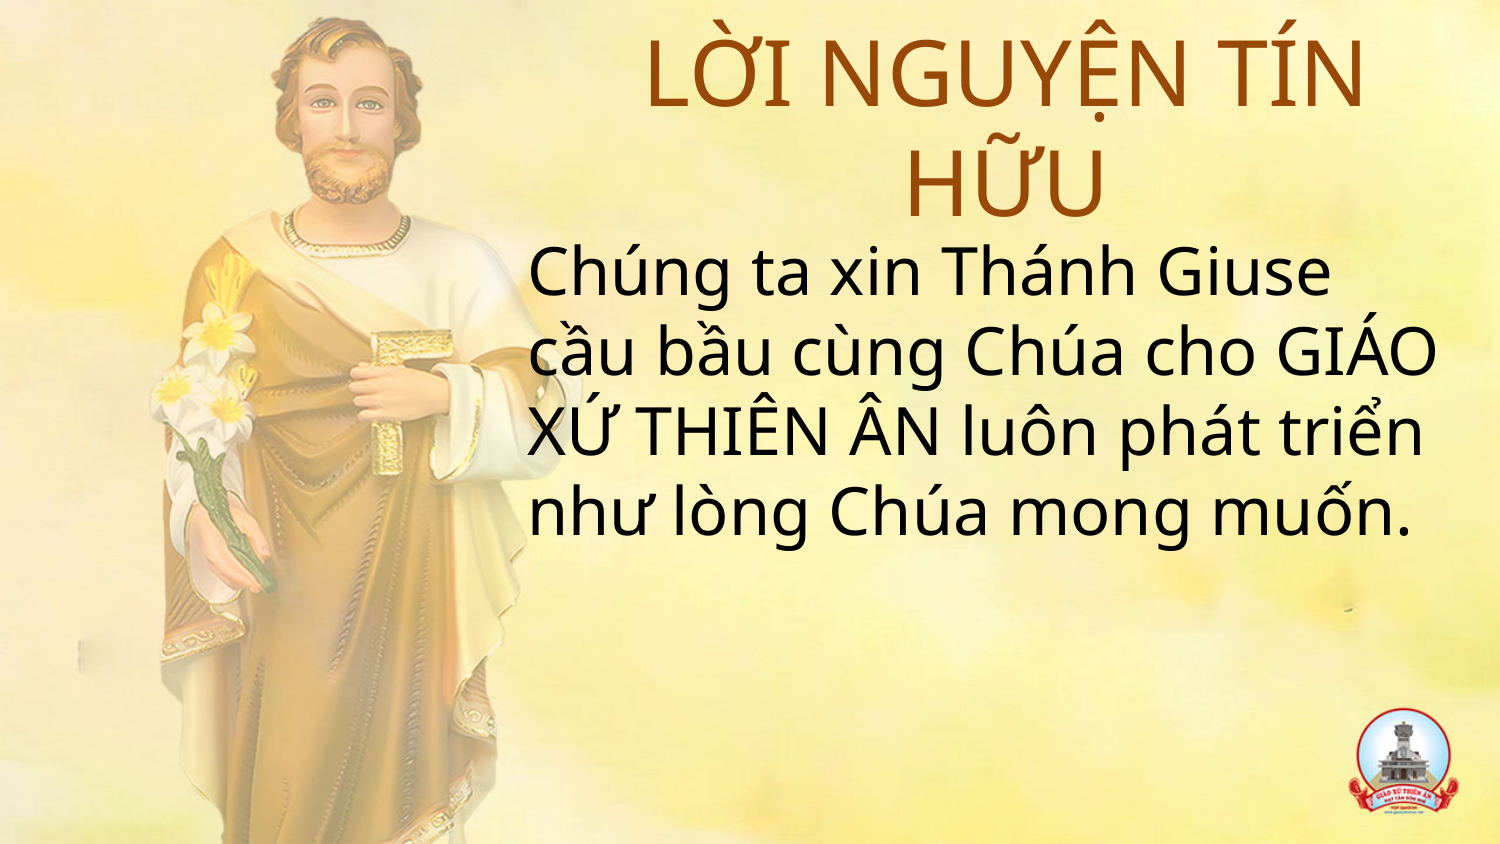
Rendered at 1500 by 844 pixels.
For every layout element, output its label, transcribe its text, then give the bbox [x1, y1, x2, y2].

title LỜI NGUYỆN TÍN HỮU [537, 34, 1475, 216]
text_box Chúng ta xin Thánh Giuse cầu bầu cùng Chúa cho GIÁO XỨ THIÊN ÂN luôn phát triển như lòng Chúa mong muốn. [512, 221, 1463, 557]
picture [0, 0, 1500, 844]
